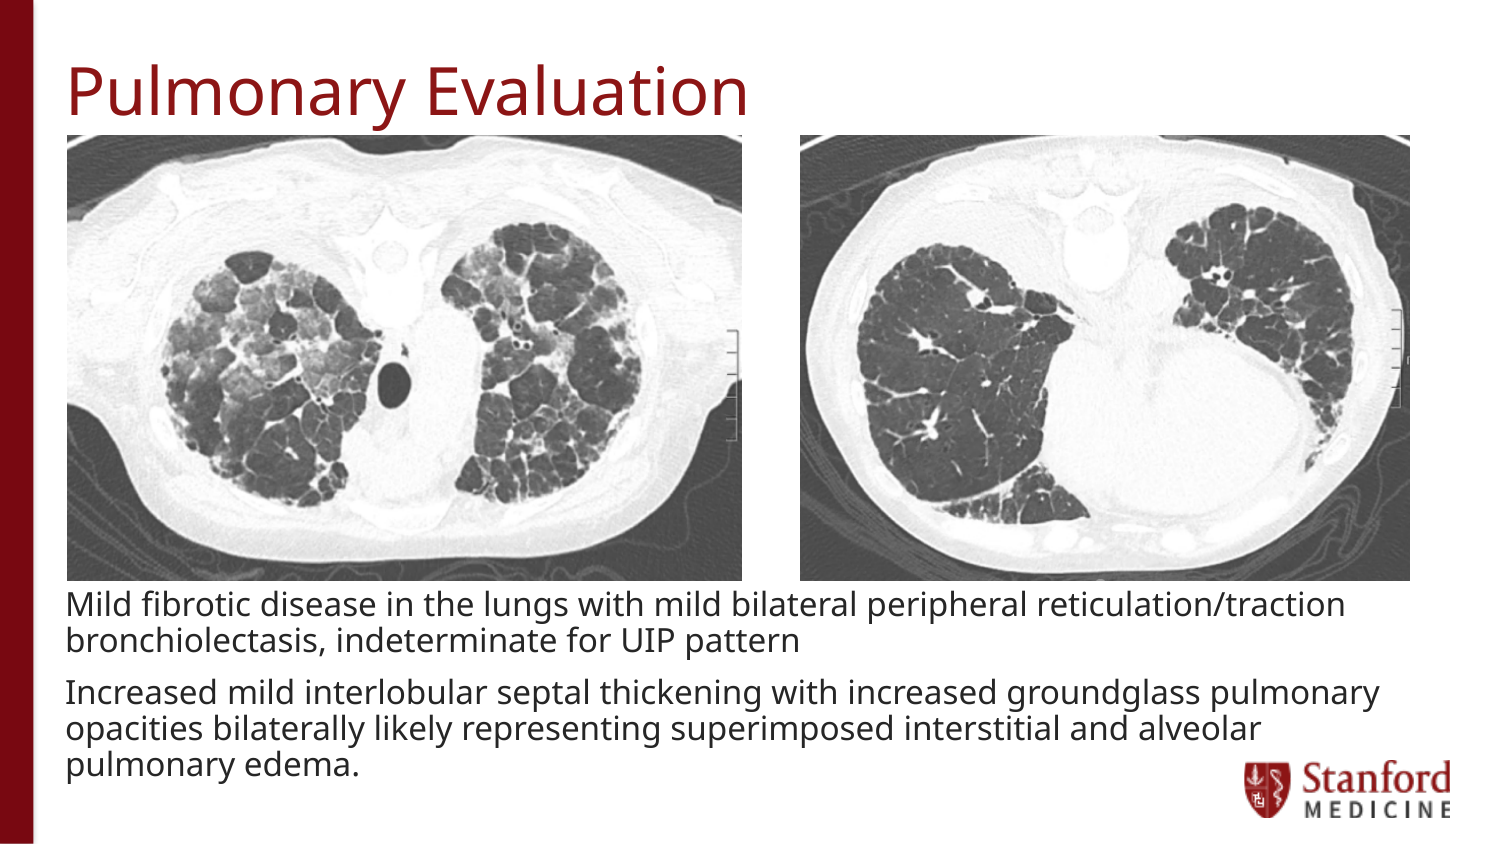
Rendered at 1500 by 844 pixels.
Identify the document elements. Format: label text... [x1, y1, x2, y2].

title Pulmonary Evaluation [50, 49, 1385, 138]
picture [800, 134, 1410, 581]
picture [67, 134, 742, 581]
list Mild fibrotic disease in the lungs with mild bilateral peripheral reticulation/traction bronchiolectasis, indeterminate for UIP pattern Increased mild interlobular septal thickening with increased groundglass pulmonary opacities bilaterally likely representing superimposed interstitial and alveolar pulmonary edema. [50, 580, 1450, 805]
